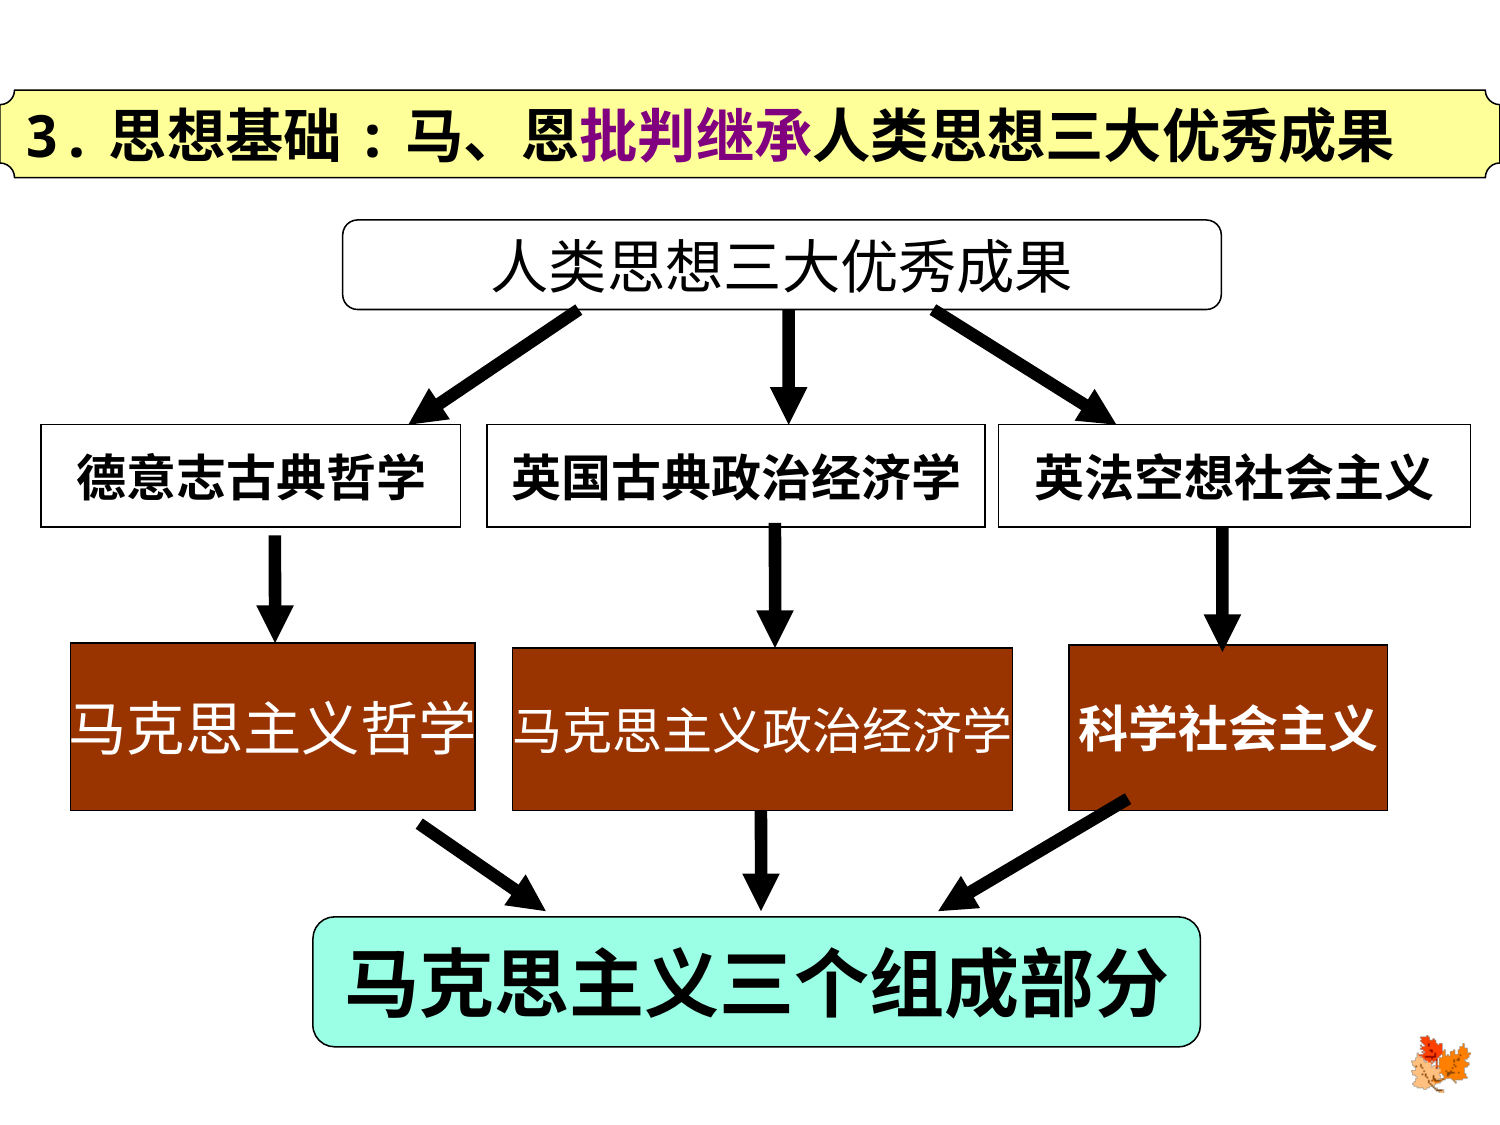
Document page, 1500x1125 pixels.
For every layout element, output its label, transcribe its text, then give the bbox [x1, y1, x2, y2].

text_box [40, 219, 1471, 1048]
picture [1411, 1034, 1472, 1093]
text_box 3.思想基础:马、恩批判继承人类思想三大优秀成果 [0, 90, 1500, 178]
